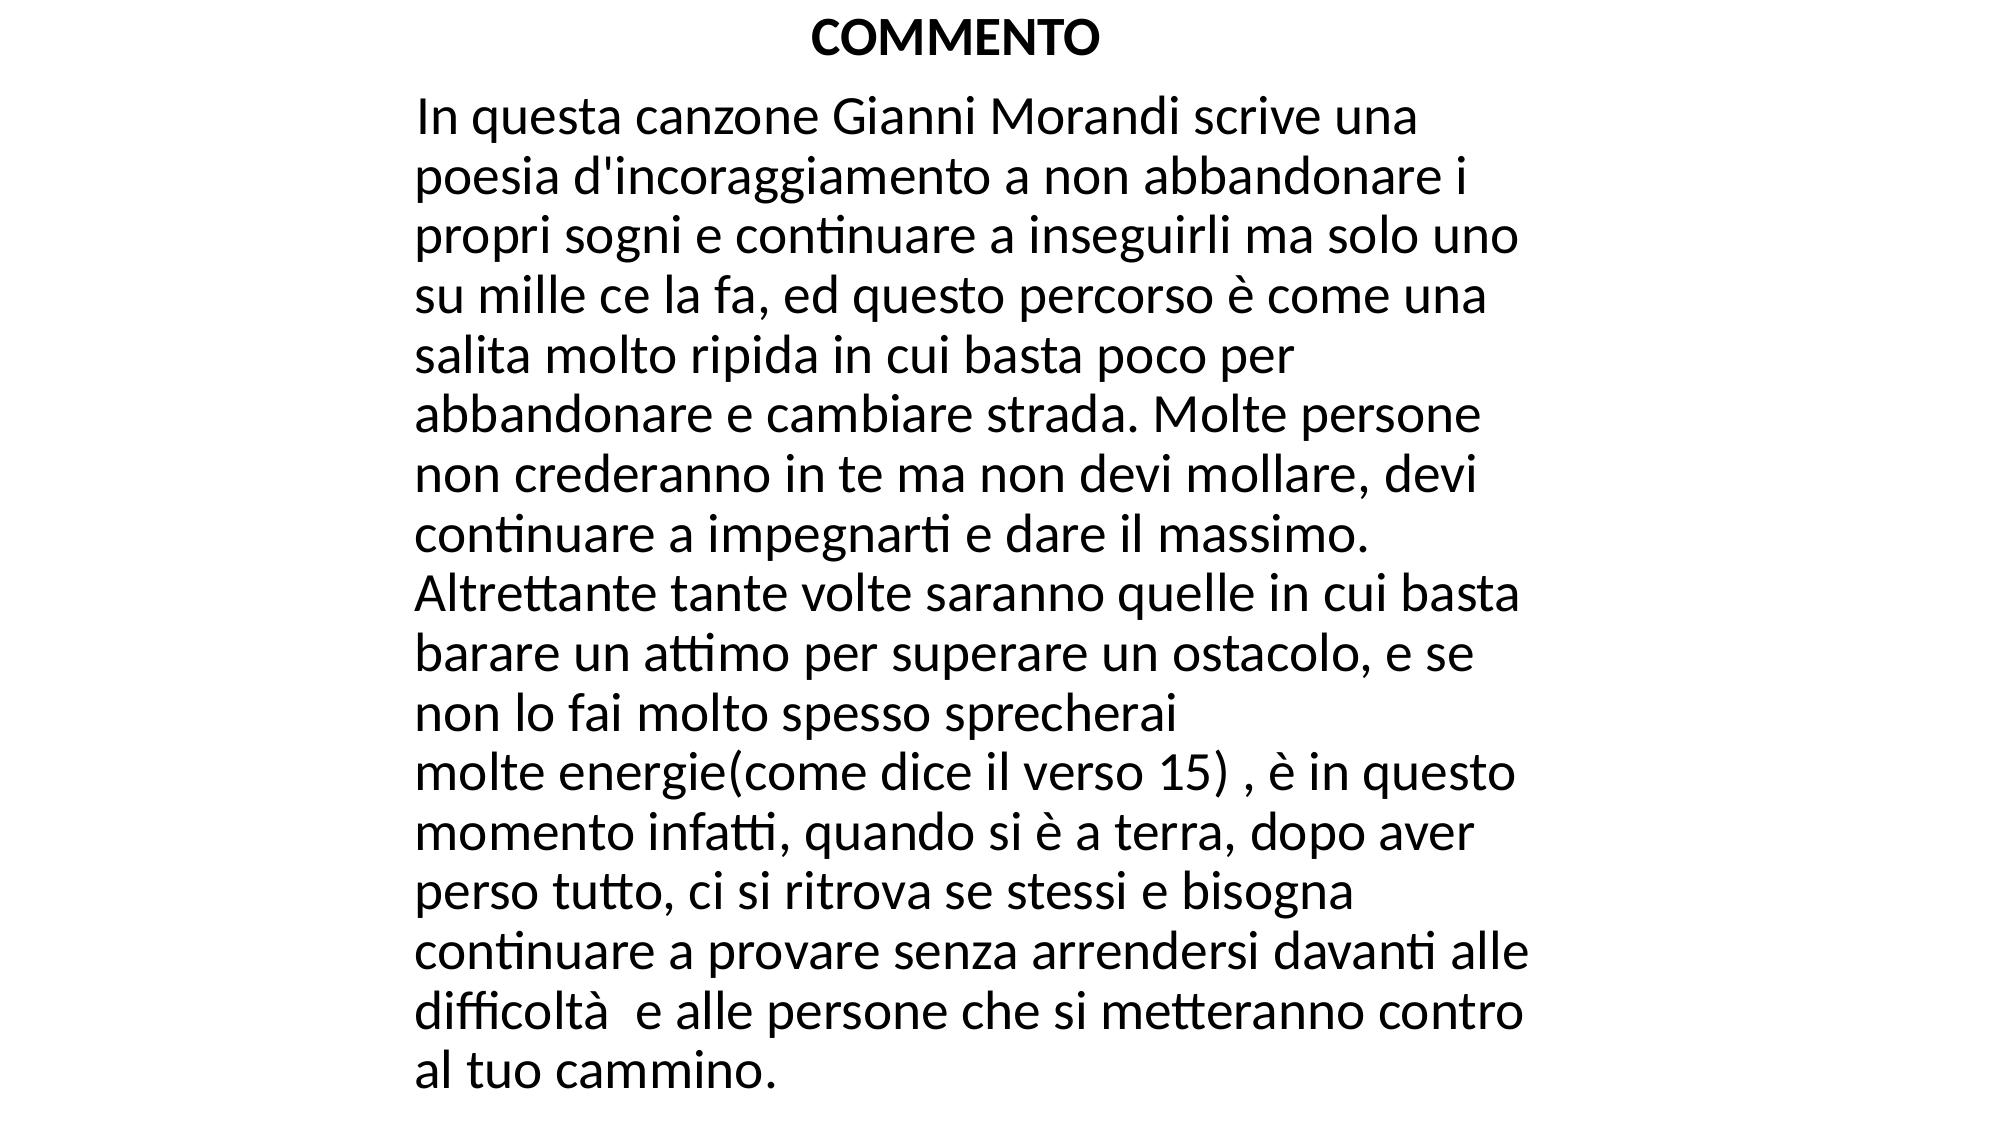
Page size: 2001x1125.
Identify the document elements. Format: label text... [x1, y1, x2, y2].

list COMMENTO In questa canzone Gianni Morandi scrive una poesia d'incoraggiamento a non abbandonare i propri sogni e continuare a inseguirli ma solo uno su mille ce la fa, ed questo percorso è come una salita molto ripida in cui basta poco per abbandonare e cambiare strada. Molte persone non crederanno in te ma non devi mollare, devi continuare a impegnarti e dare il massimo. Altrettante tante volte saranno quelle in cui basta barare un attimo per superare un ostacolo, e se non lo fai molto spesso sprecherai molte energie(come dice il verso 15) , è in questo momento infatti, quando si è a terra, dopo aver perso tutto, ci si ritrova se stessi e bisogna continuare a provare senza arrendersi davanti alle difficoltà e alle persone che si metteranno contro al tuo cammino. [363, 0, 1549, 1125]
